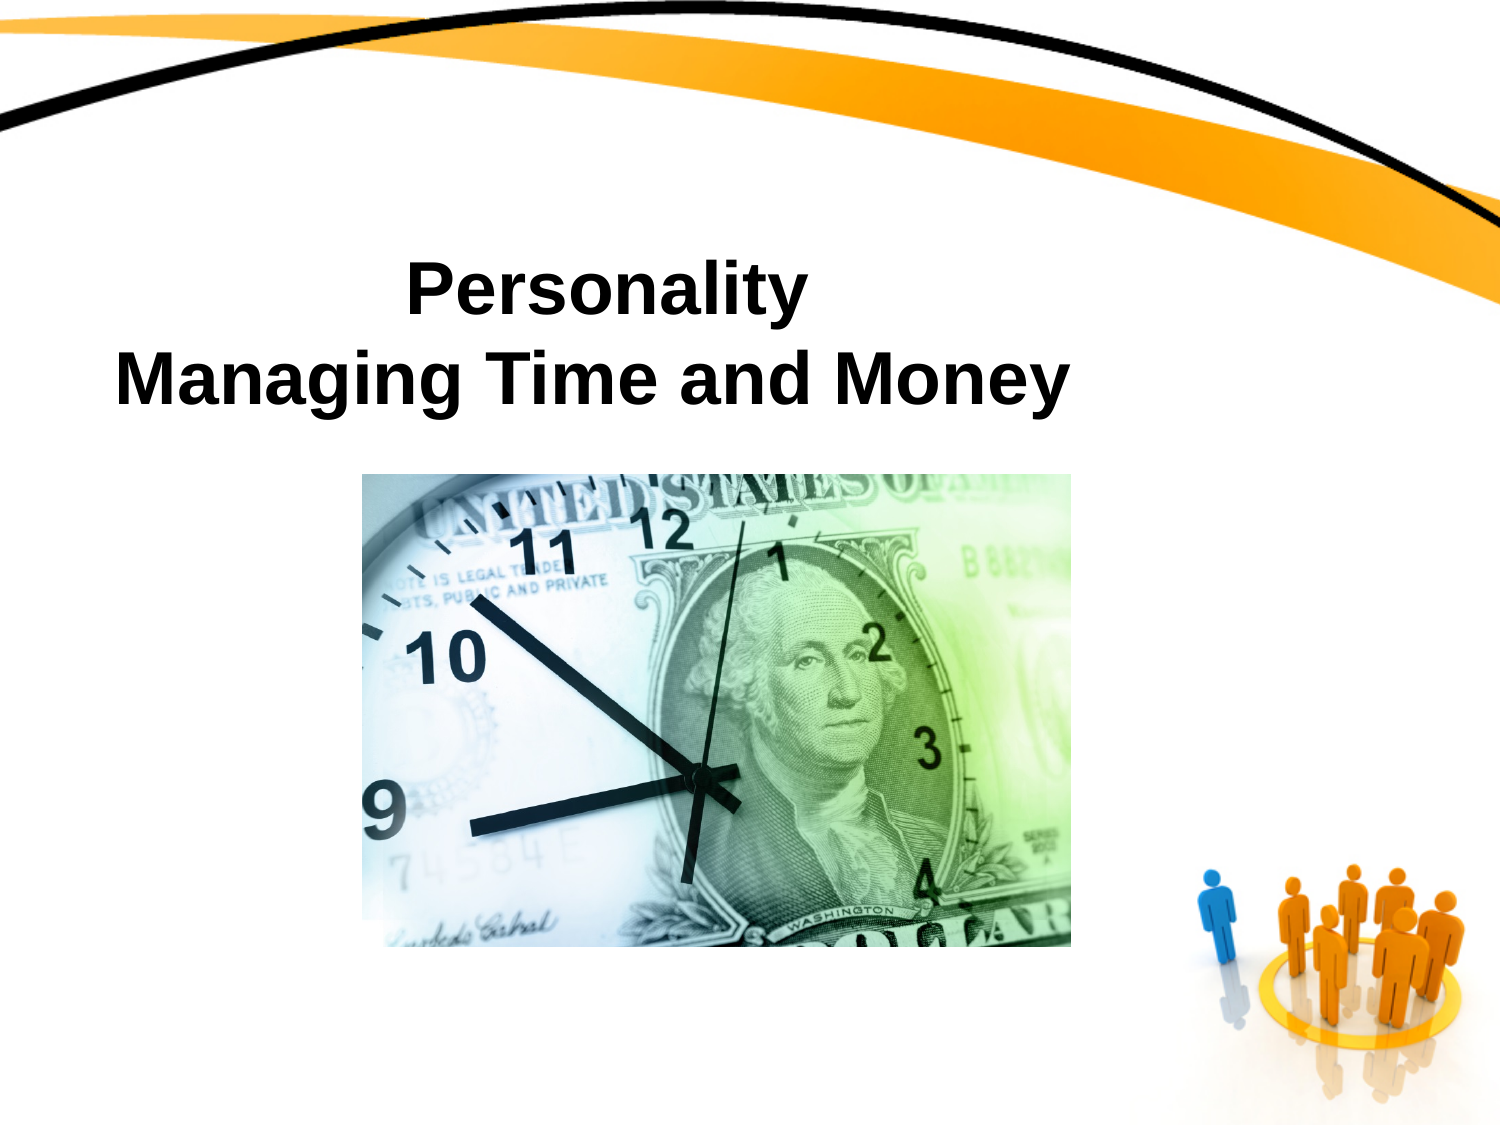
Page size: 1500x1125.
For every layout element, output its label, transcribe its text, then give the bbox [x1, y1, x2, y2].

title Personality Managing Time and Money [99, 287, 1413, 371]
picture [0, 0, 1500, 1125]
